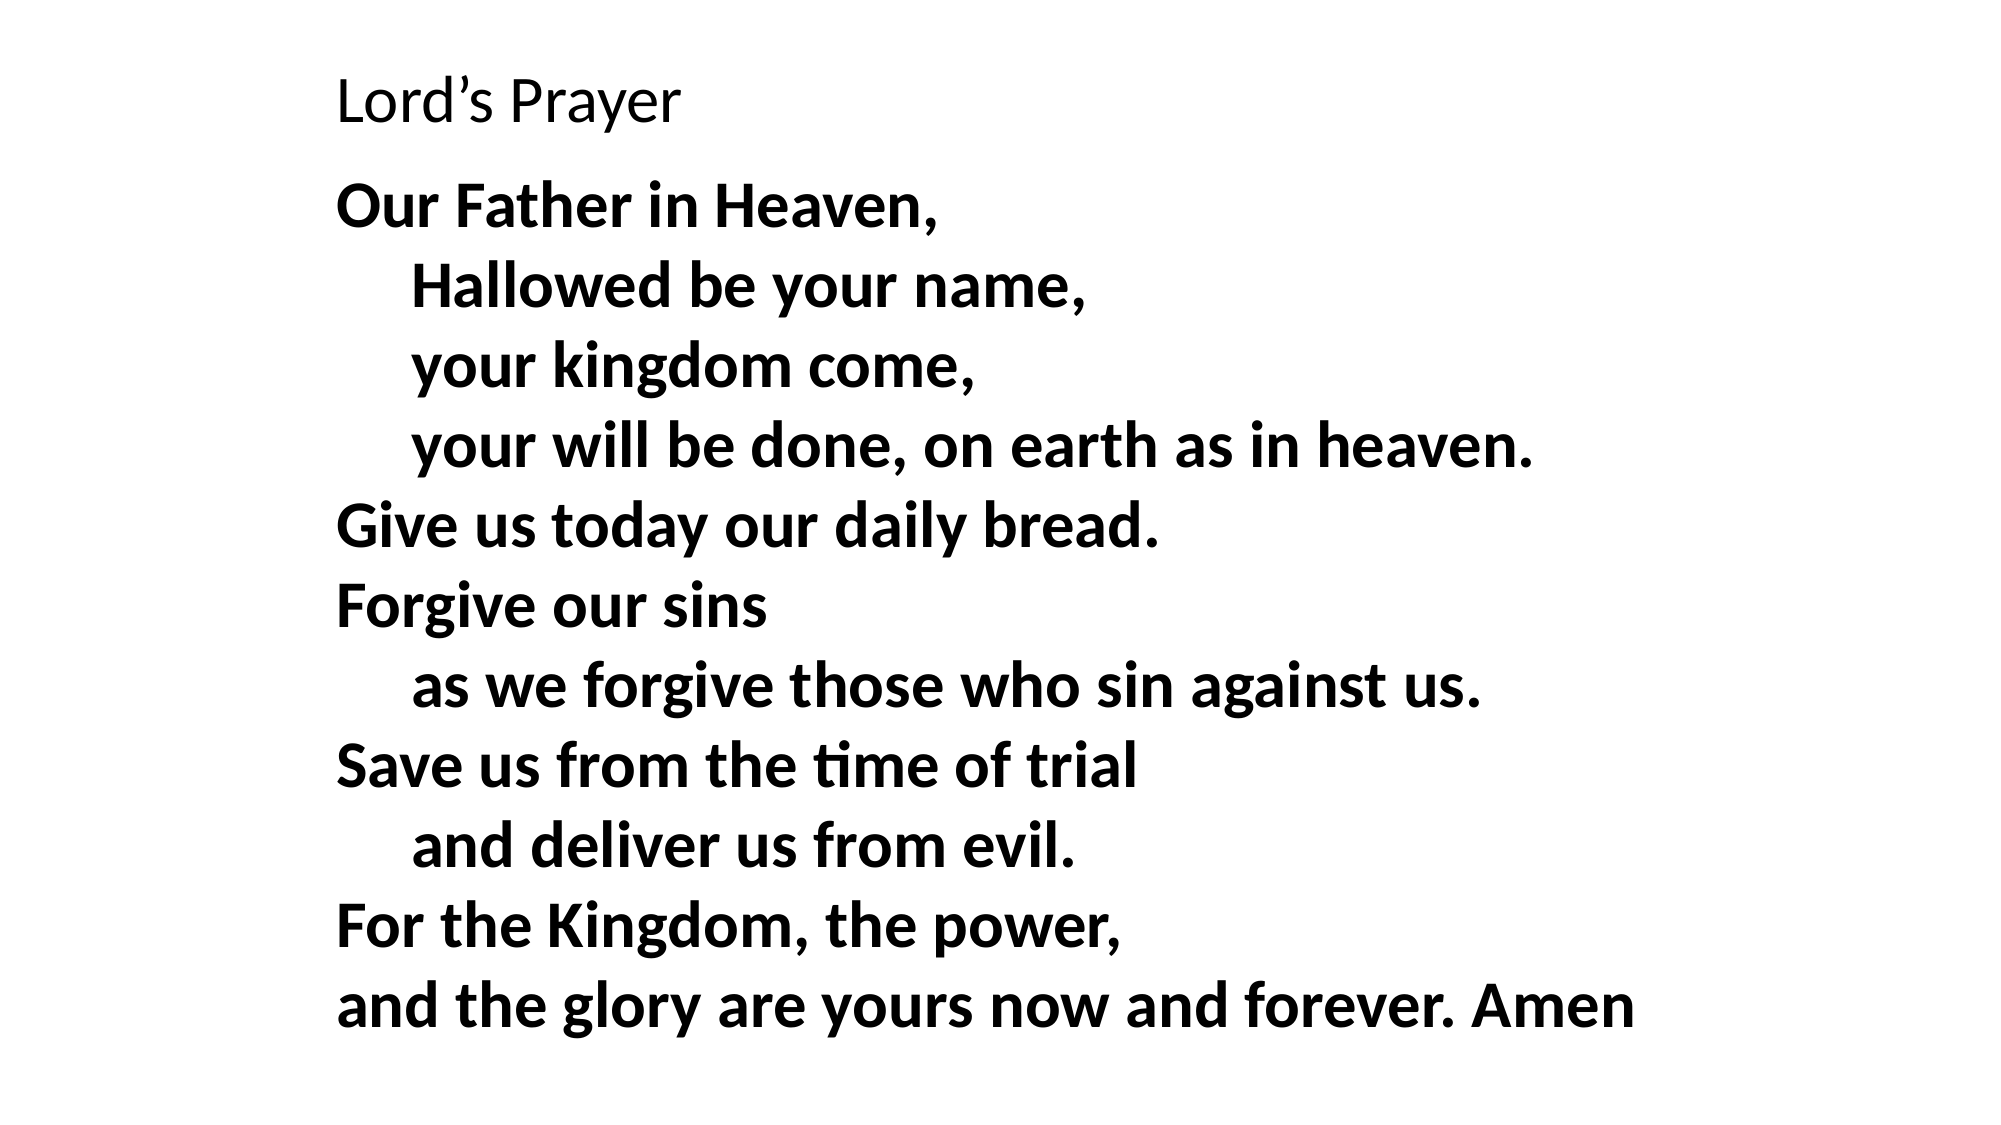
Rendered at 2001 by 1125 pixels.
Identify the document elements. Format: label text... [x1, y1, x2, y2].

text_box Lord’s Prayer Our Father in Heaven, Hallowed be your name, your kingdom come, your will be done, on earth as in heaven. Give us today our daily bread. Forgive our sins as we forgive those who sin against us. Save us from the time of trial and deliver us from evil. For the Kingdom, the power, and the glory are yours now and forever. Amen [321, 48, 1717, 1125]
